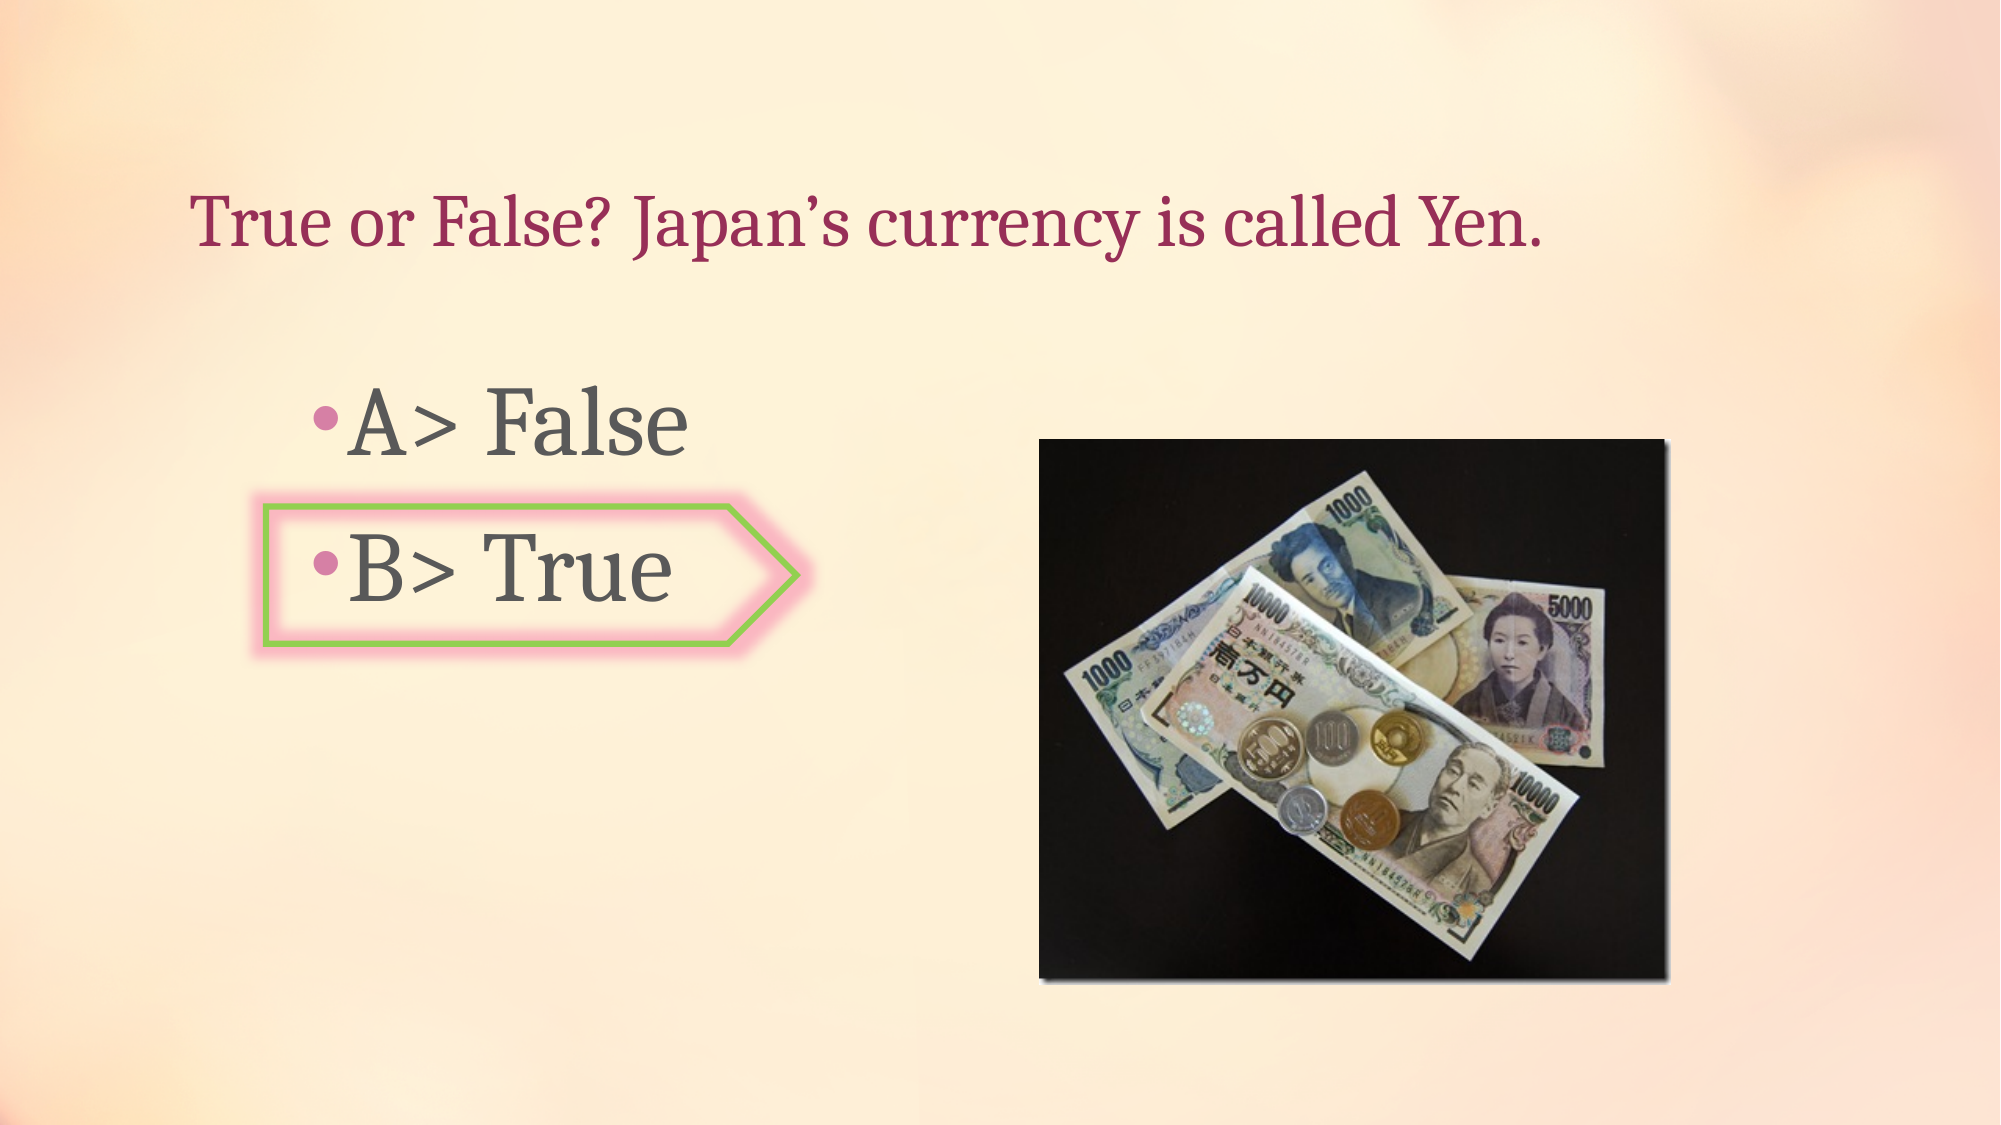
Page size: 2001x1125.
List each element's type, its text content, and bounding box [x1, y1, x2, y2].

list A> False B> True [295, 362, 1083, 1063]
picture [0, 0, 2001, 1125]
title True or False? Japan’s currency is called Yen. [174, 75, 1825, 271]
text_box [264, 505, 799, 645]
